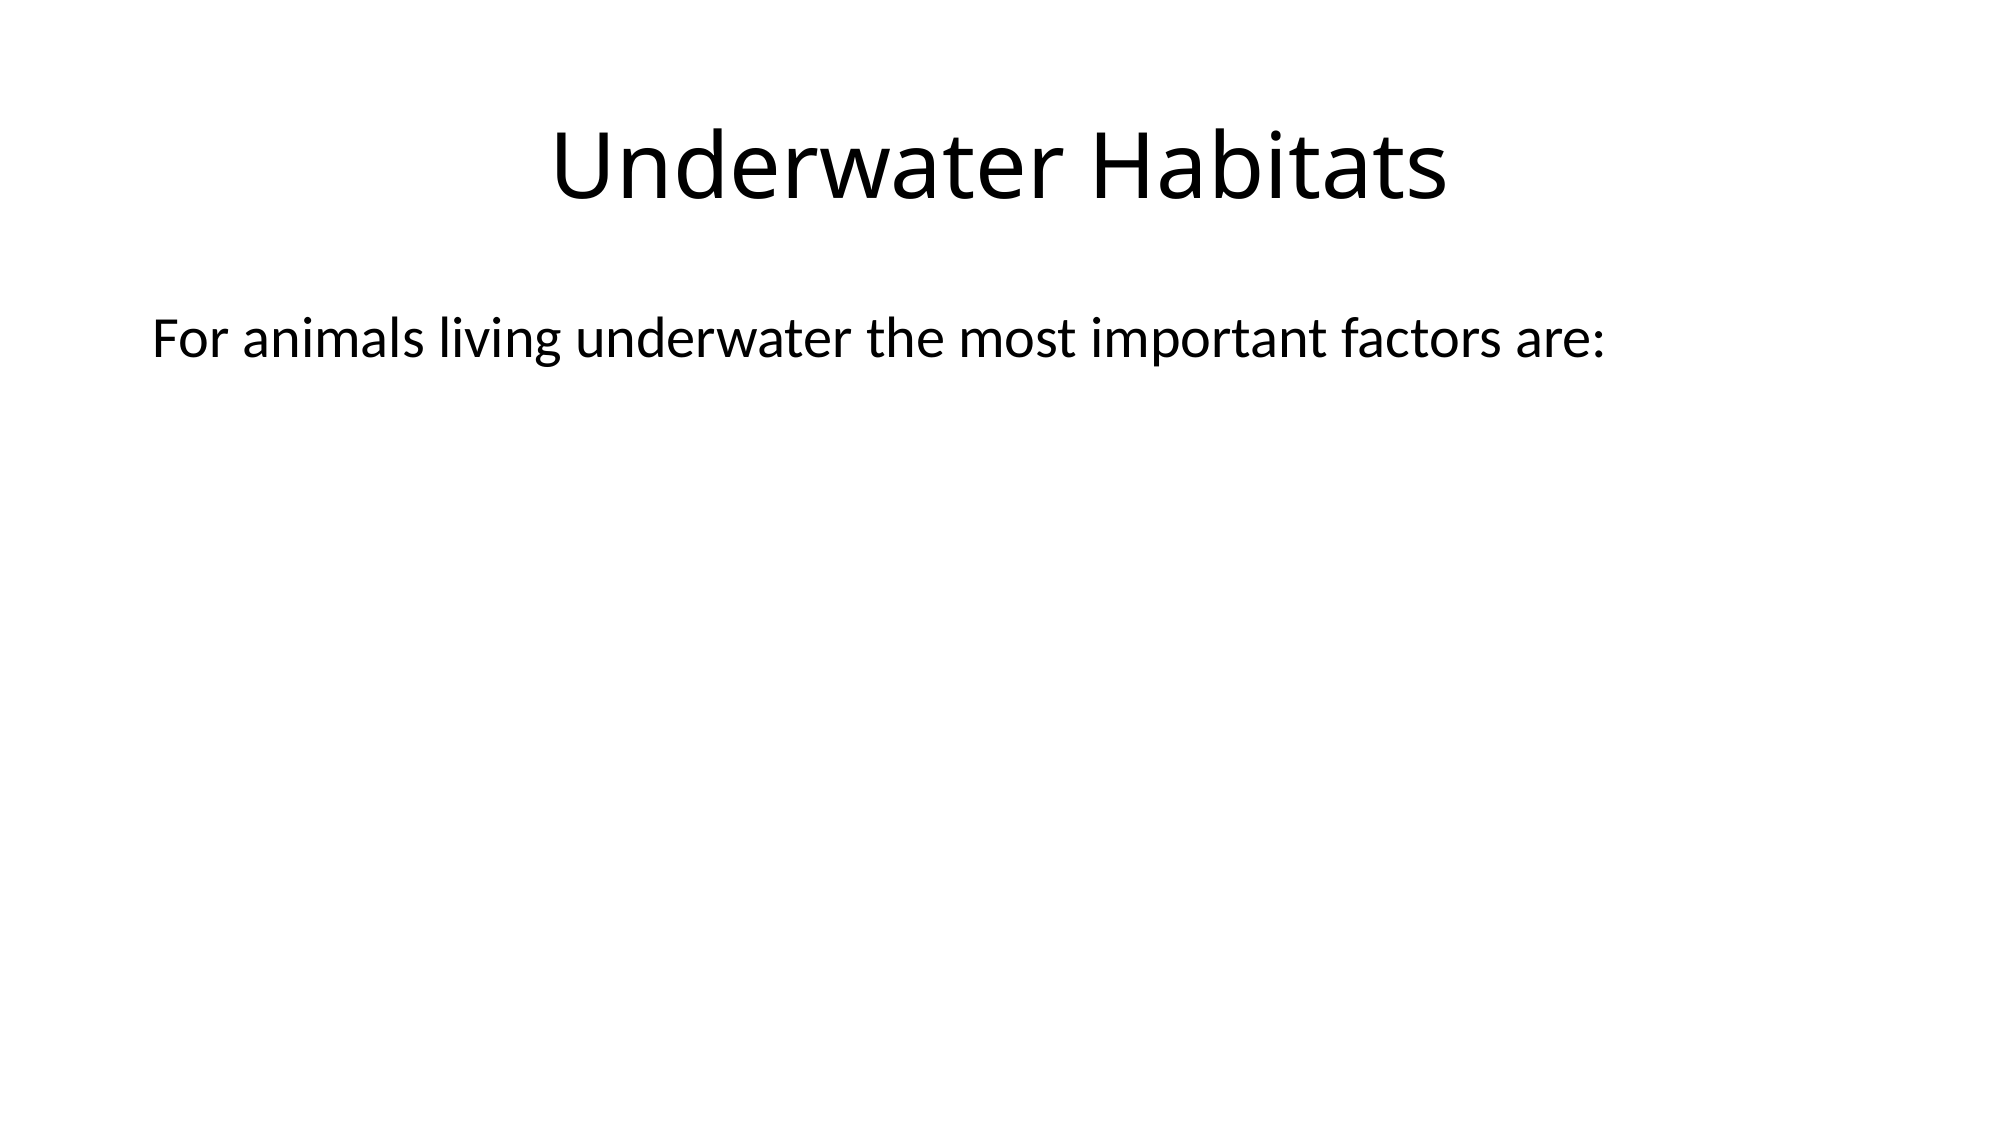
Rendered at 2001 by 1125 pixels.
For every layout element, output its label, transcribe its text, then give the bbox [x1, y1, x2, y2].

title Underwater Habitats [137, 59, 1863, 278]
list For animals living underwater the most important factors are: [137, 299, 1863, 1014]
